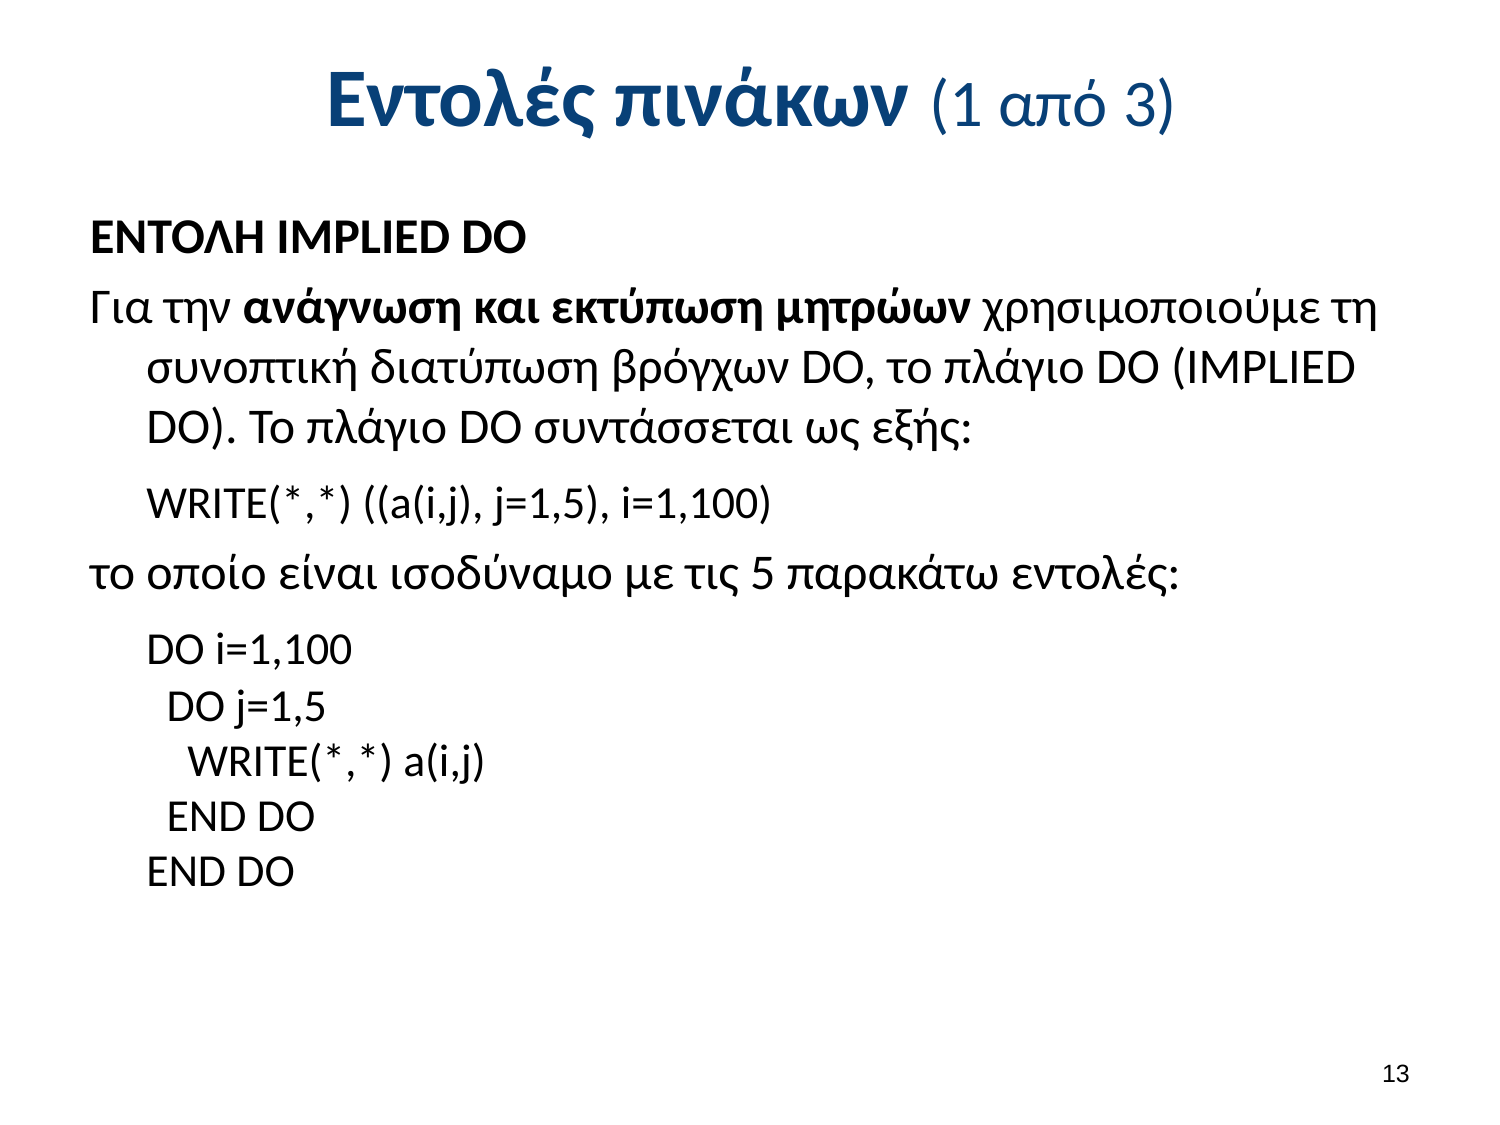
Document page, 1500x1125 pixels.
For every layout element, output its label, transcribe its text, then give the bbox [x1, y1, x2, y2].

title Εντολές πινάκων (1 από 3) [76, 19, 1427, 169]
slide_number 12 [1074, 1042, 1425, 1103]
list ΕΝΤΟΛΗ IMPLIED DO Για την ανάγνωση και εκτύπωση μητρώων χρησιμοποιούμε τη συνοπτική διατύπωση βρόγχων DO, το πλάγιο DO (IMPLIED DO). Το πλάγιο DO συντάσσεται ως εξής: WRITE(*,*) ((a(i,j), j=1,5), i=1,100) το οποίο είναι ισοδύναμο με τις 5 παρακάτω εντολές: DO i=1,100 DO j=1,5 WRITE(*,*) a(i,j) END DO END DO [75, 196, 1425, 1024]
